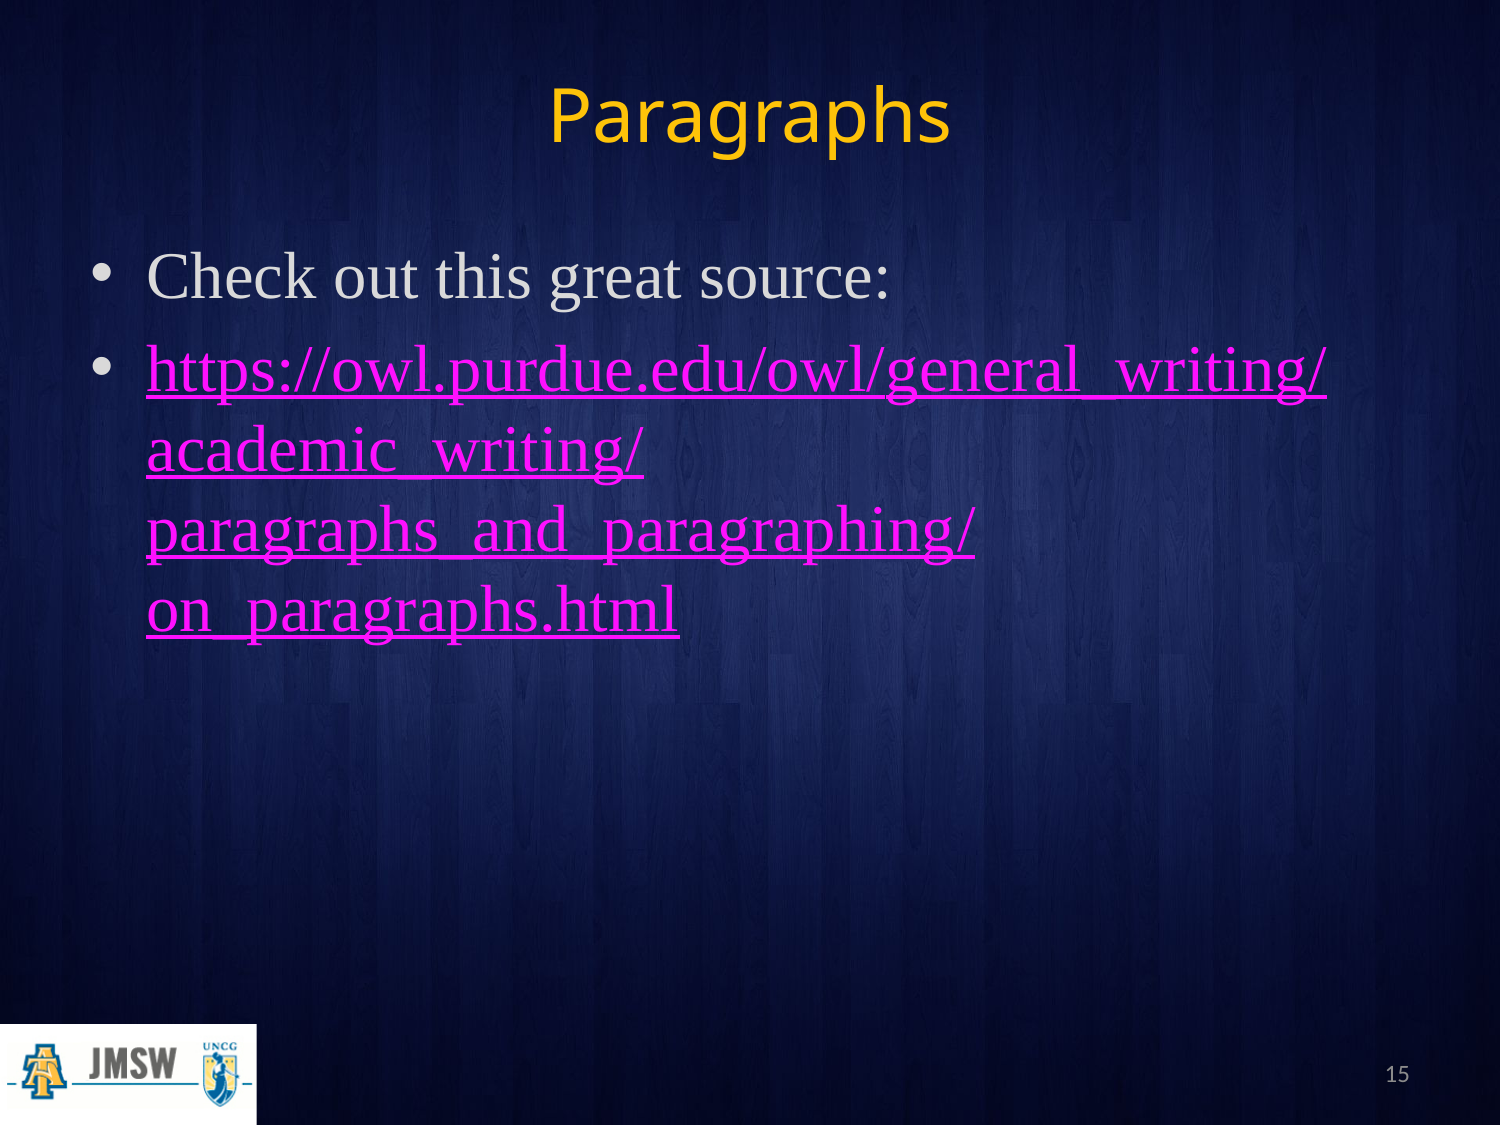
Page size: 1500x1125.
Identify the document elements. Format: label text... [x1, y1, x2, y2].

title Paragraphs [75, 45, 1425, 180]
picture [0, 0, 1500, 1125]
list Check out this great source: https://owl.purdue.edu/owl/general_writing/academic_writing/paragraphs_and_paragraphing/on_paragraphs.html [75, 224, 1425, 1005]
slide_number 15 [1074, 1042, 1425, 1103]
